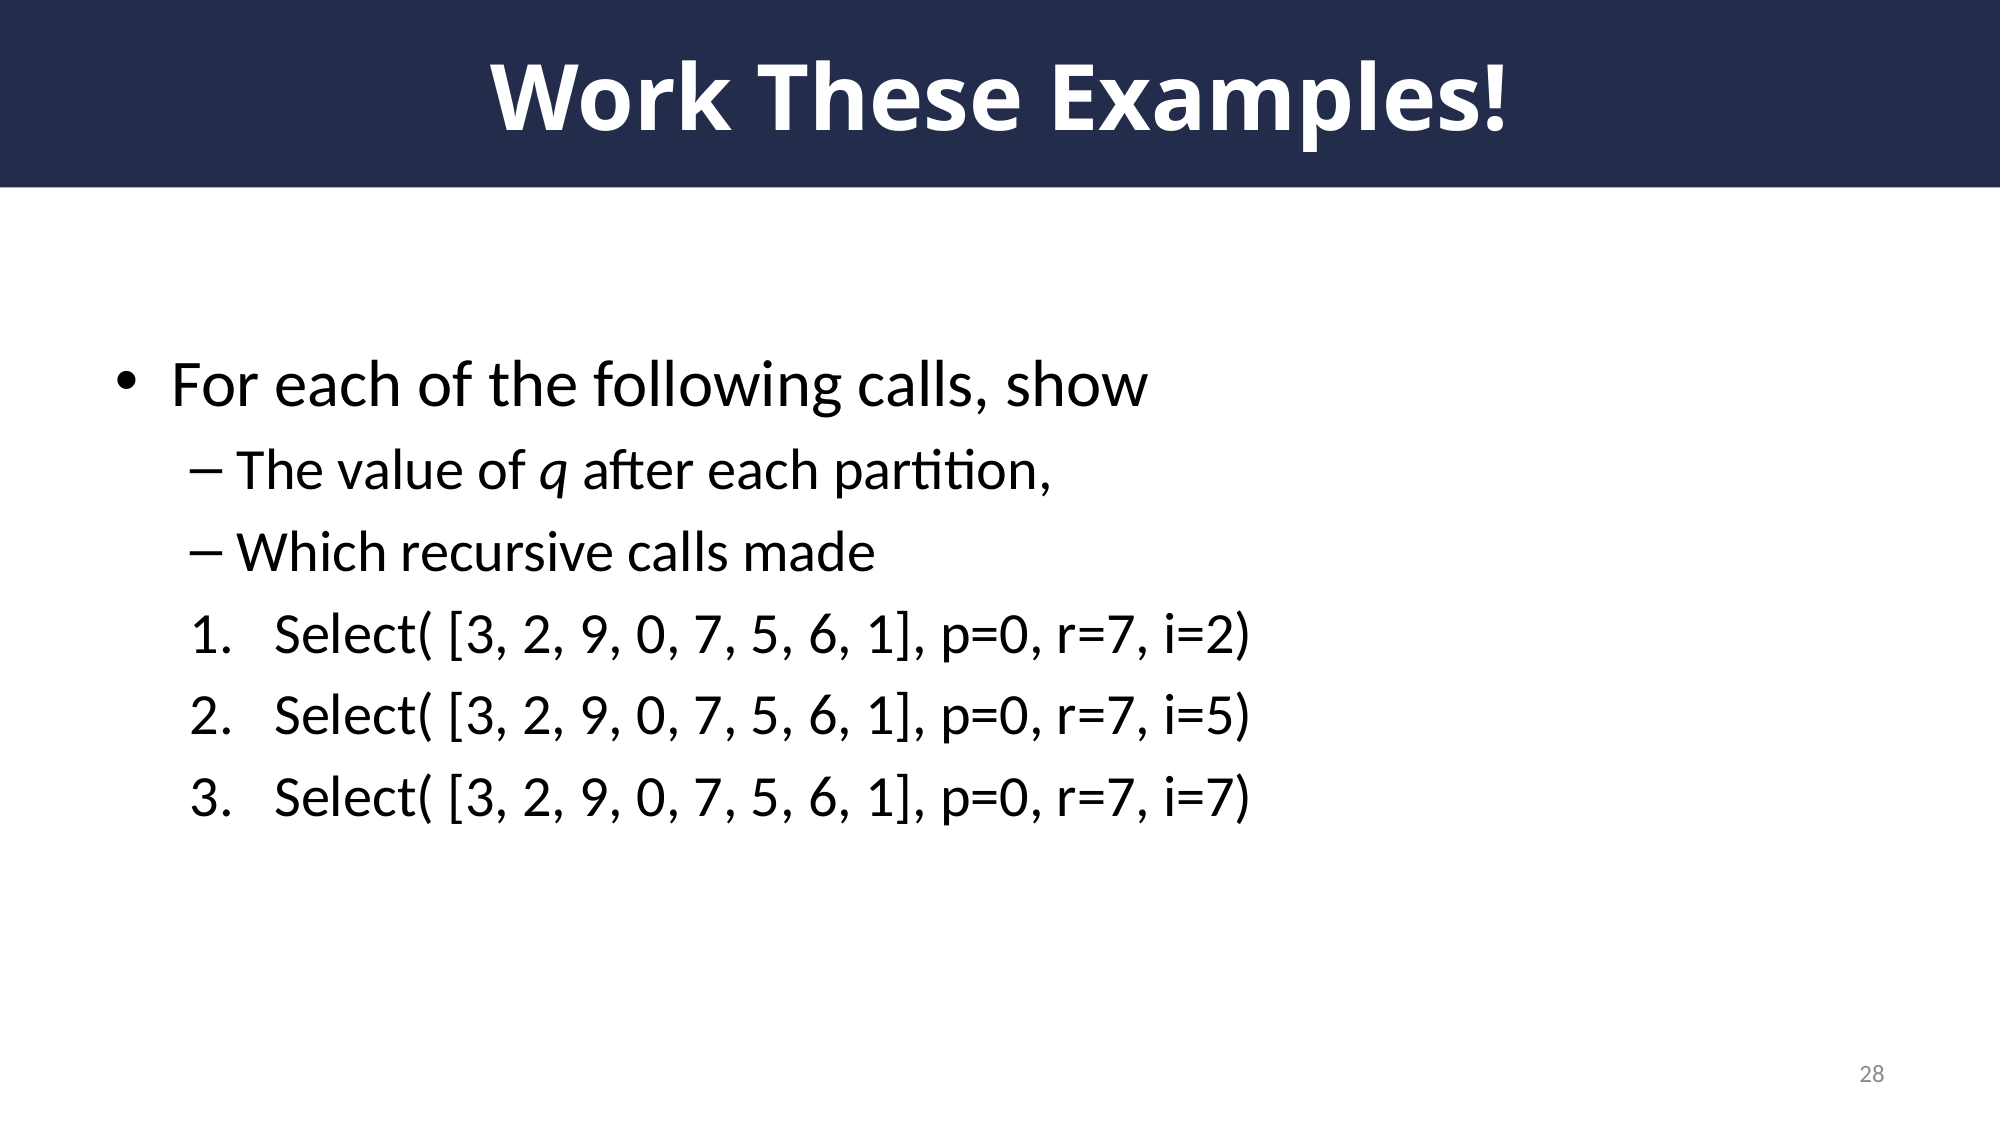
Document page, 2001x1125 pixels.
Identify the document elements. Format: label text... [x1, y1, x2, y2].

list For each of the following calls, show The value of q after each partition, Which recursive calls made Select( [3, 2, 9, 0, 7, 5, 6, 1], p=0, r=7, i=2) Select( [3, 2, 9, 0, 7, 5, 6, 1], p=0, r=7, i=5) Select( [3, 2, 9, 0, 7, 5, 6, 1], p=0, r=7, i=7) [99, 262, 1900, 1005]
slide_number 28 [1433, 1042, 1900, 1103]
title Work These Examples! [99, 24, 1900, 163]
